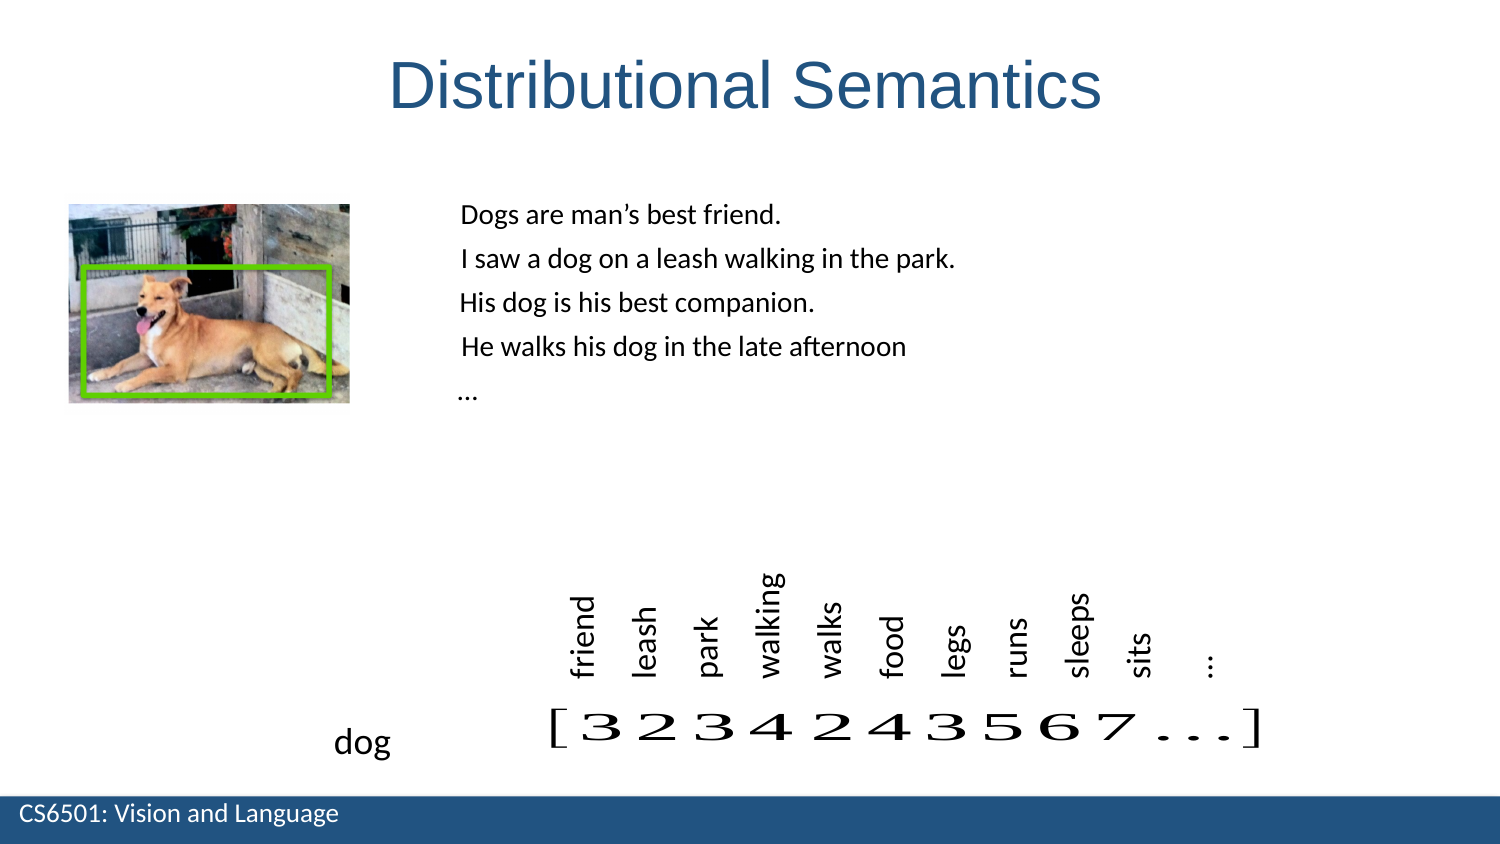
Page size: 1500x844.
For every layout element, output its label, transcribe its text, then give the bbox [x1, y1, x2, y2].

text_box What we see [326, 731, 574, 791]
text_box dog [326, 687, 416, 770]
text_box Distributional Semantics [0, 42, 1500, 138]
text_box He walks his dog in the late afternoon [453, 320, 915, 371]
text_box … [450, 364, 499, 415]
picture [63, 193, 350, 415]
text_box Dogs are man’s best friend. [453, 187, 790, 238]
text_box friend leash park walking walks food legs runs sleeps sits … [531, 565, 1289, 687]
text_box His dog is his best companion. [452, 276, 824, 326]
text_box I saw a dog on a leash walking in the park. [453, 231, 965, 282]
